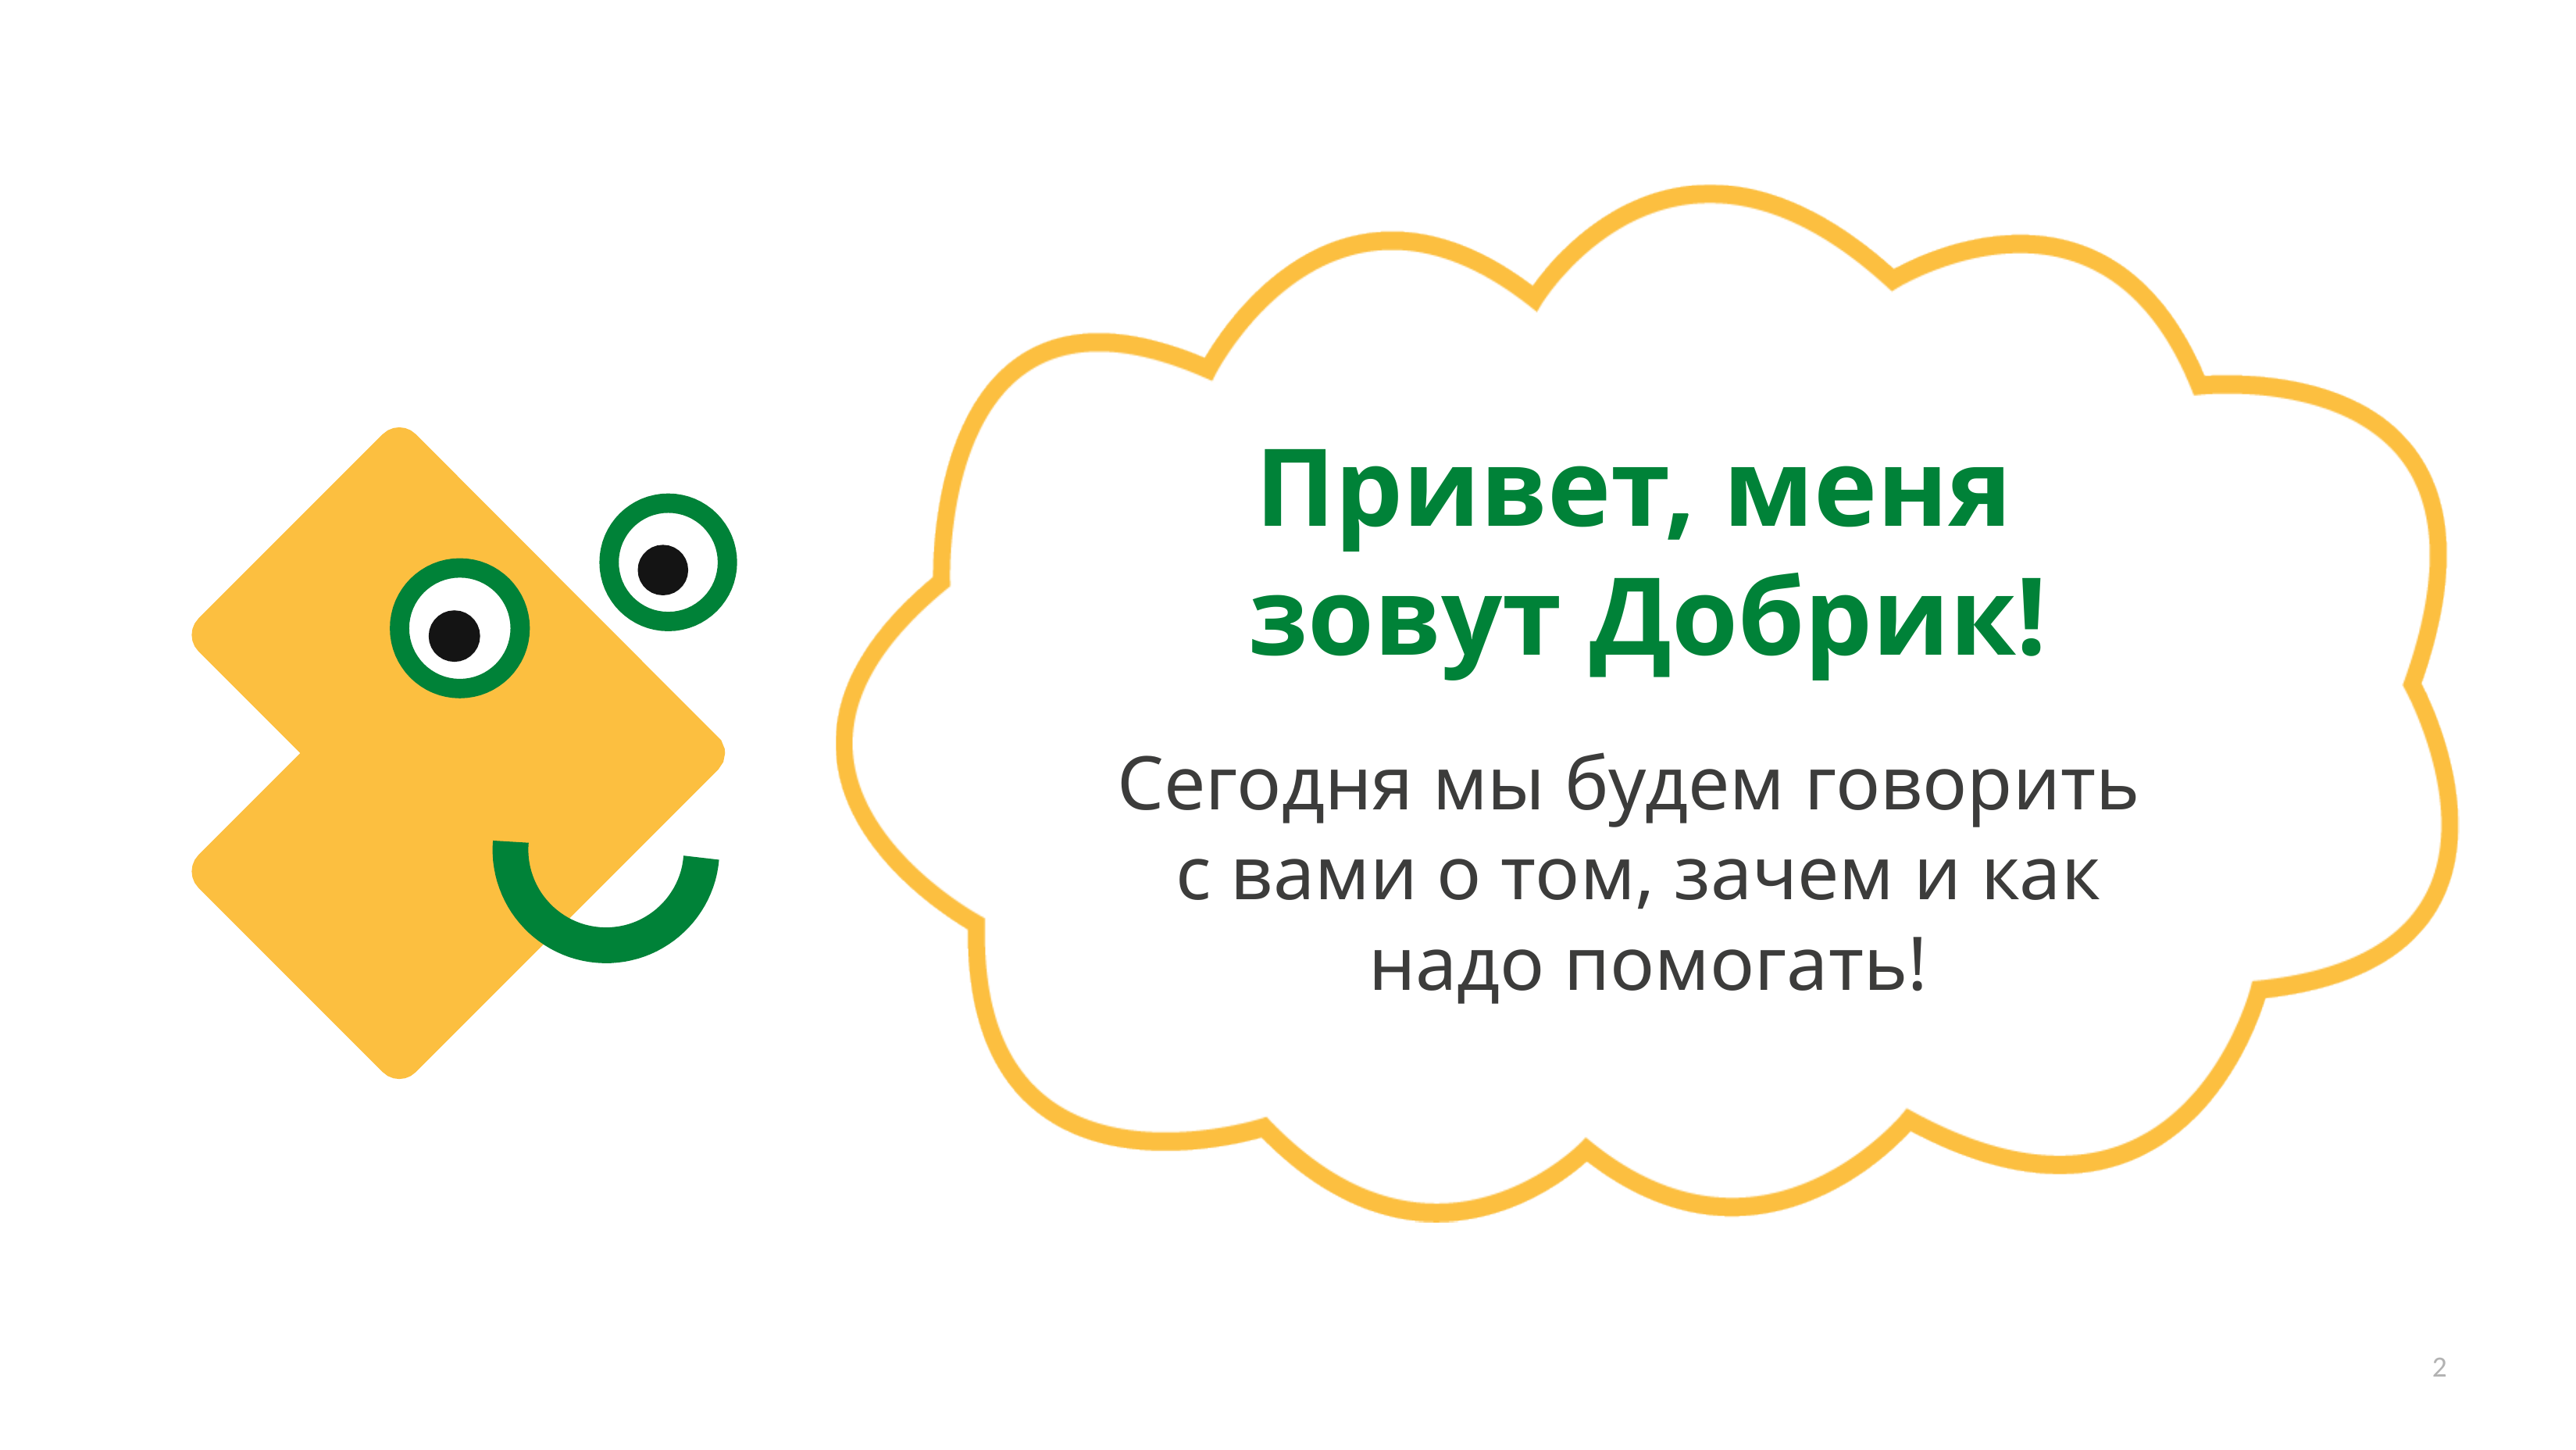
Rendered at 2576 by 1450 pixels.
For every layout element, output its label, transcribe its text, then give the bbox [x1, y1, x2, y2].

text_box Сегодня мы будем говорить с вами о том, зачем и как надо помогать! [1076, 734, 2221, 1005]
text_box [836, 184, 2460, 1223]
slide_number 2 [1854, 1348, 2447, 1421]
text_box Привет, меня зовут Добрик! [1004, 412, 2292, 682]
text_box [191, 427, 728, 1080]
